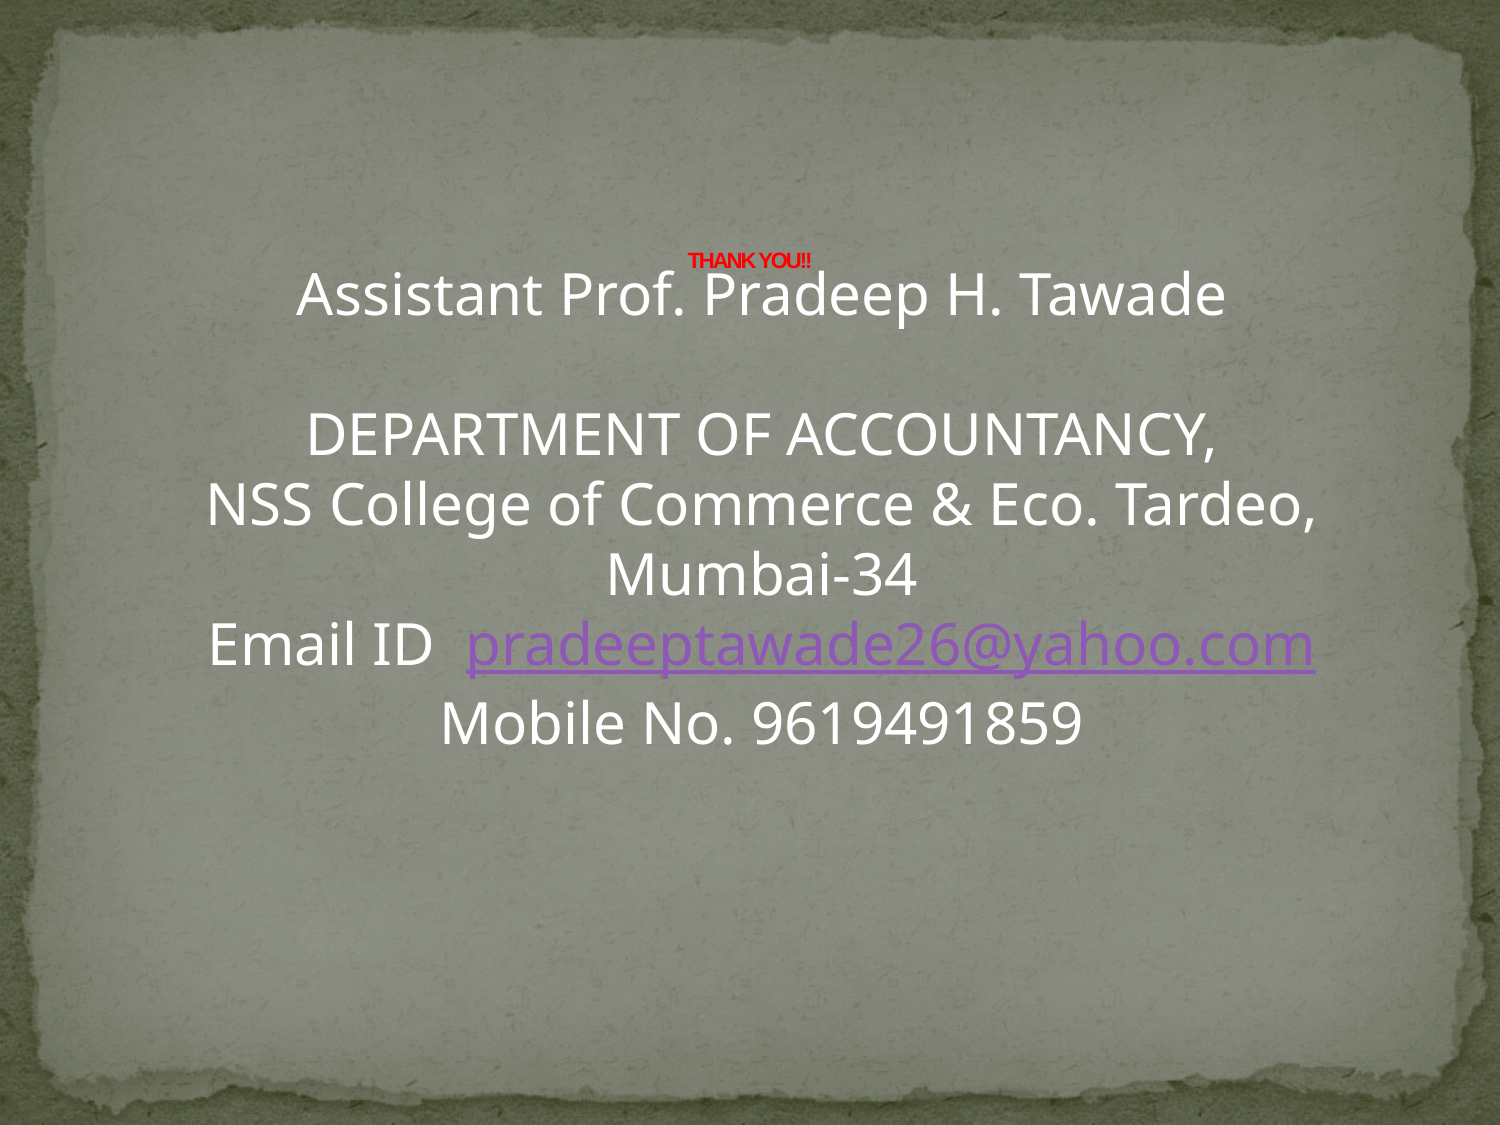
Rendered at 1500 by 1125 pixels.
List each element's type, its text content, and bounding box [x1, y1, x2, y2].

list Assistant Prof. Pradeep H. Tawade DEPARTMENT OF ACCOUNTANCY, NSS College of Commerce & Eco. Tardeo, Mumbai-34 Email ID pradeeptawade26@yahoo.com Mobile No. 9619491859 [100, 303, 1424, 965]
title THANK YOU!! [74, 78, 1425, 303]
